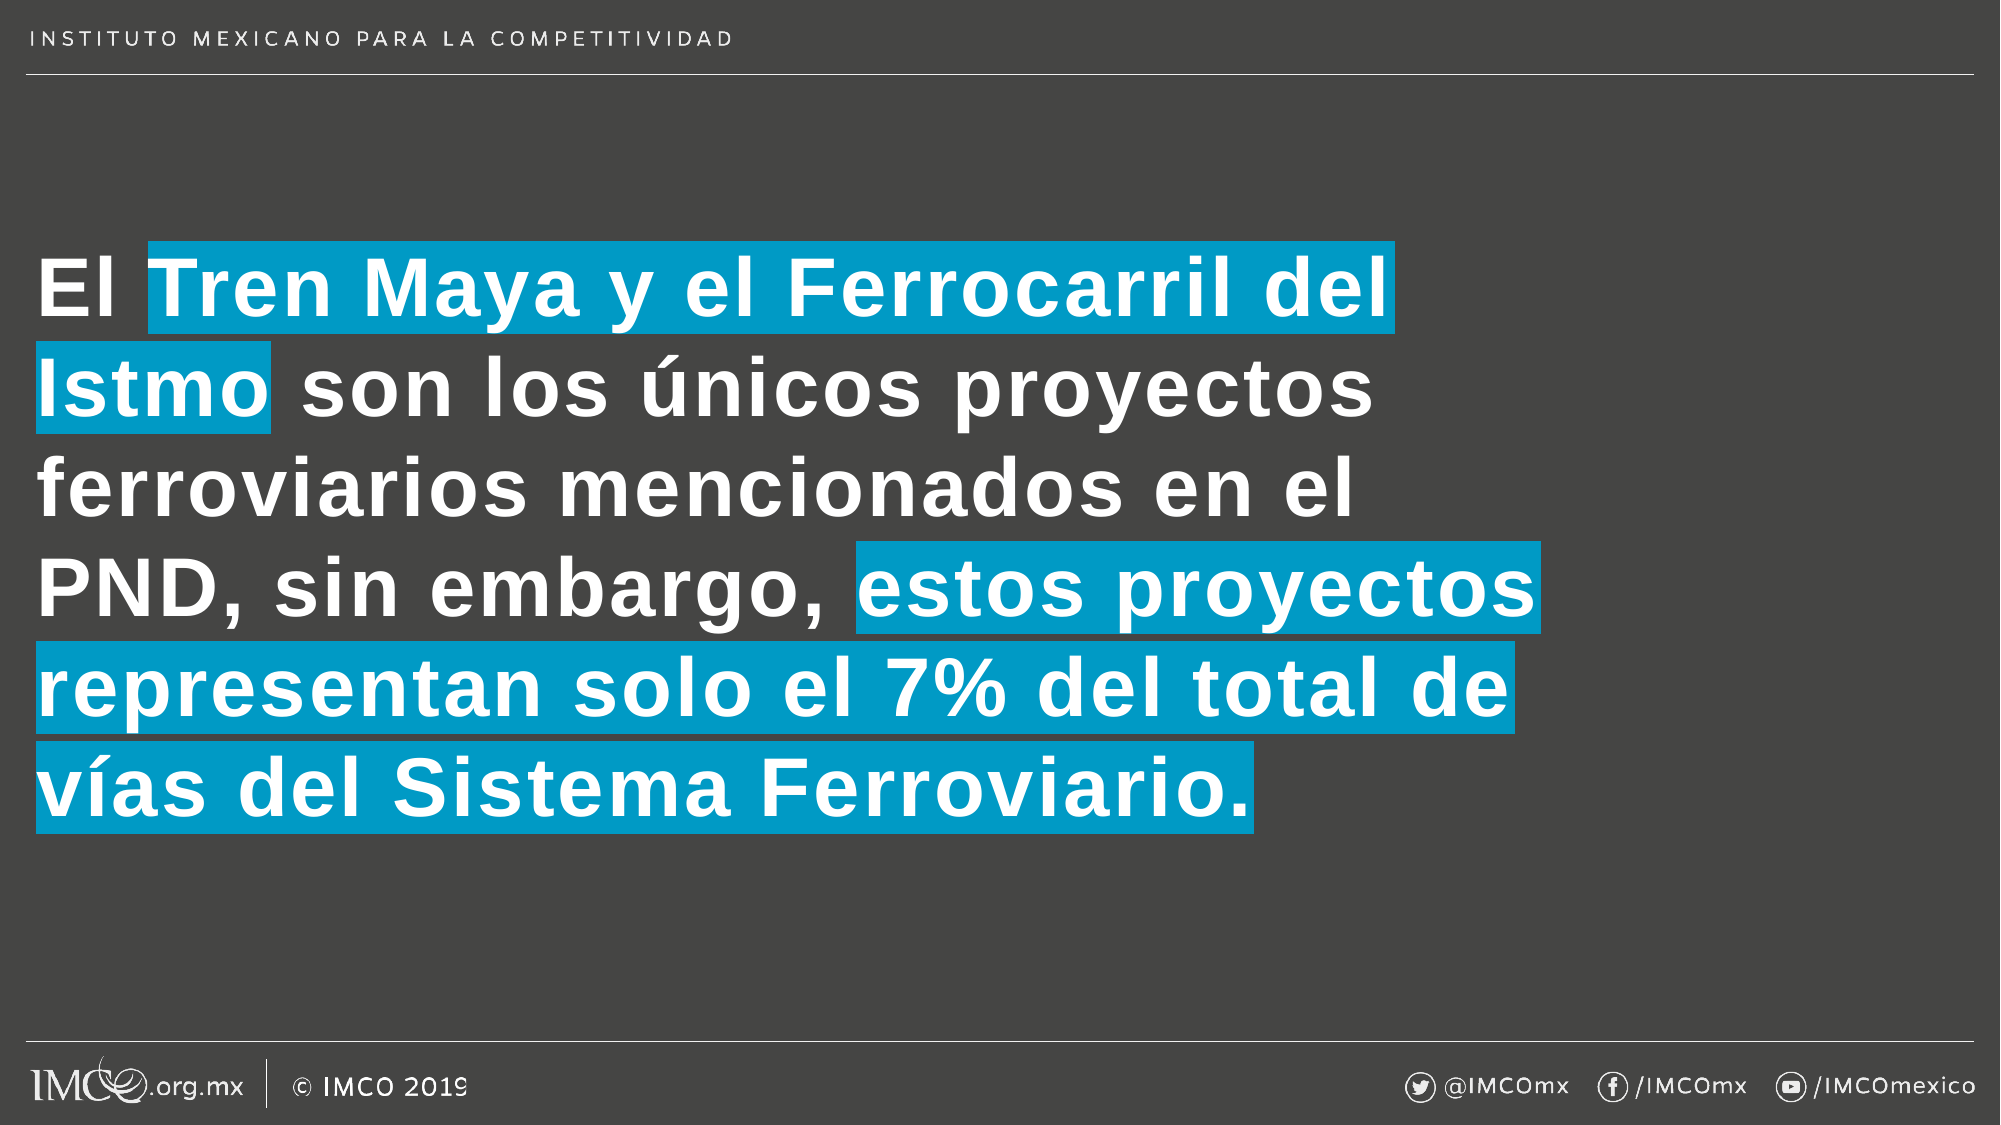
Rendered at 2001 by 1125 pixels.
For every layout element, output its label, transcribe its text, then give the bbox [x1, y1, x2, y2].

picture [16, 1046, 256, 1112]
picture [26, 20, 734, 57]
title El Tren Maya y el Ferrocarril del Istmo son los únicos proyectos ferroviarios mencionados en el PND, sin embargo, estos proyectos representan solo el 7% del total de vías del Sistema Ferroviario. [21, 735, 1572, 841]
picture [1385, 1051, 1994, 1116]
